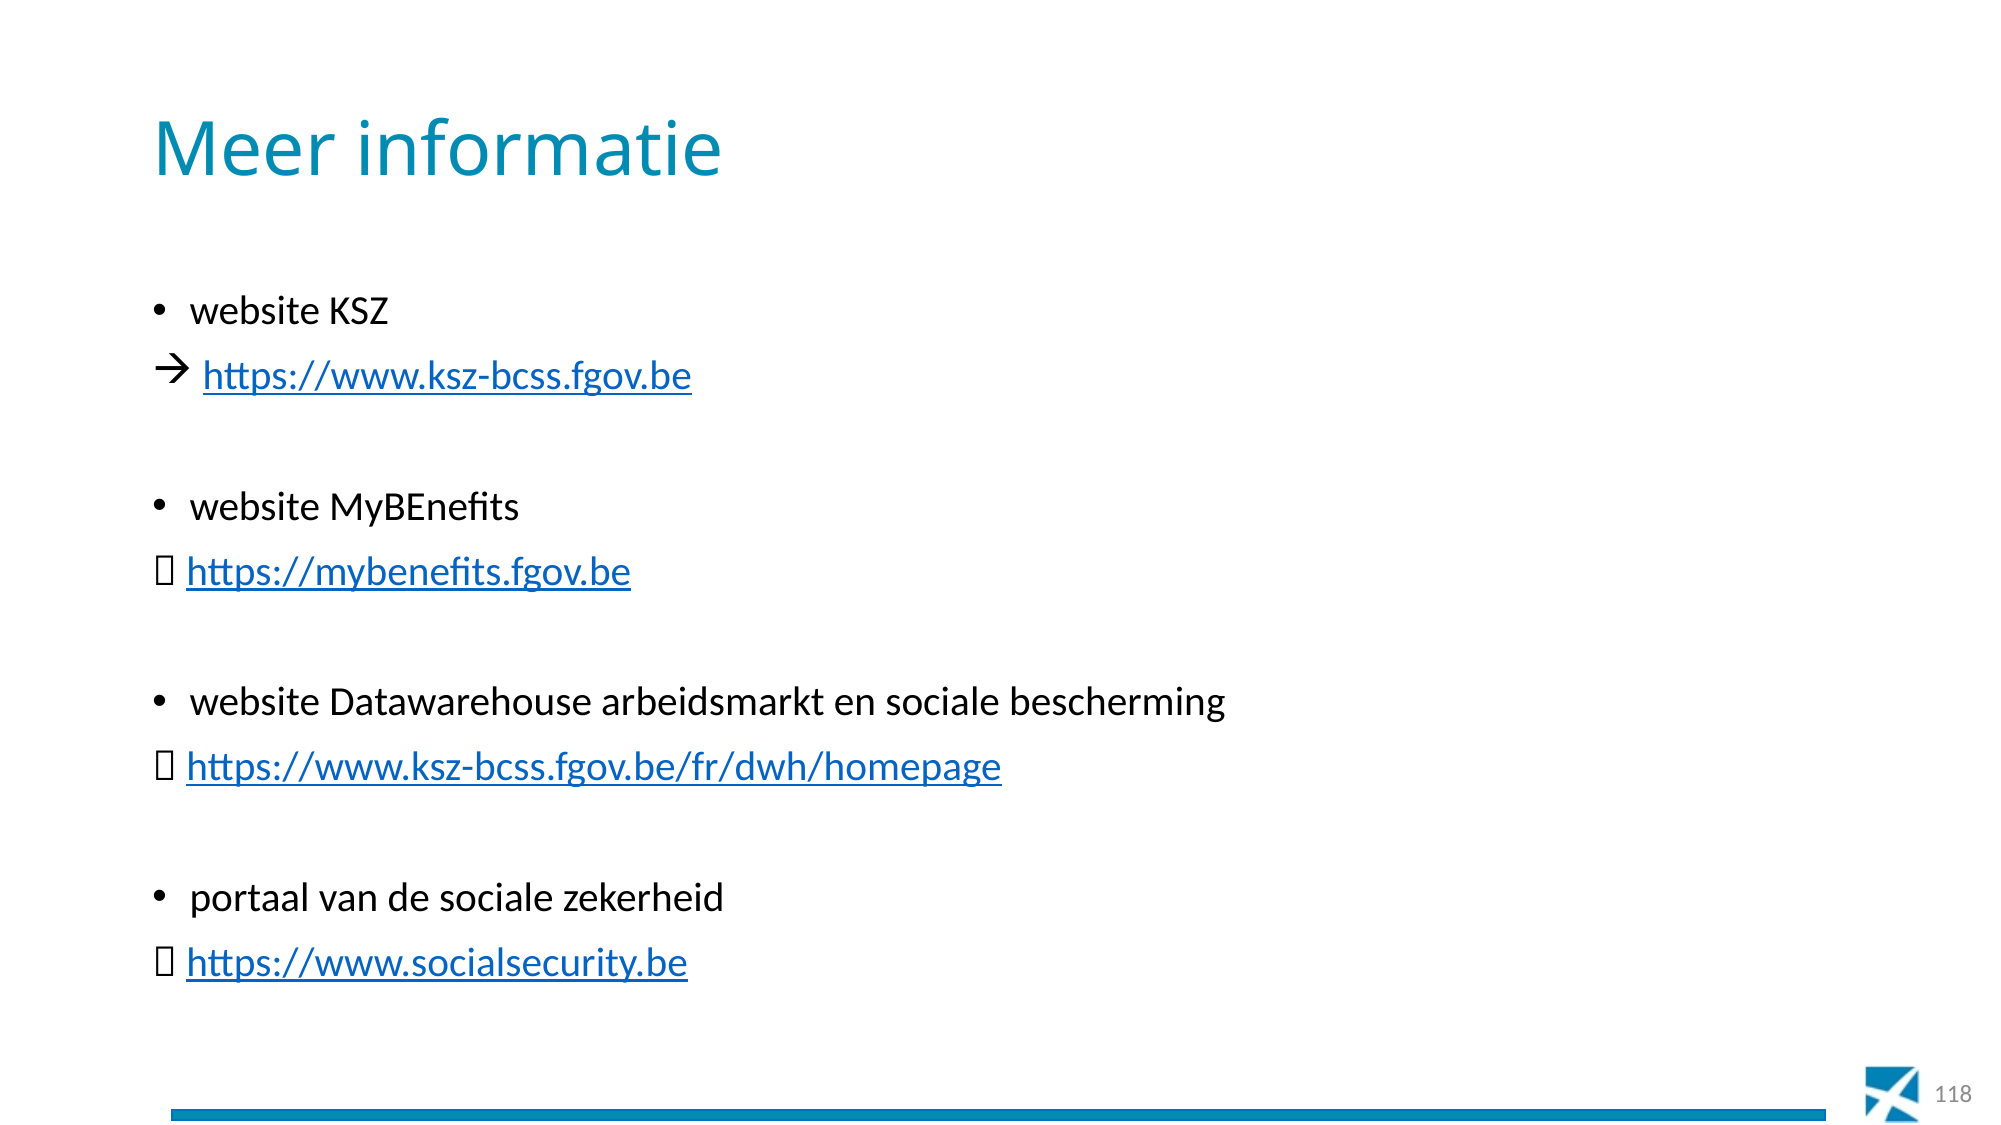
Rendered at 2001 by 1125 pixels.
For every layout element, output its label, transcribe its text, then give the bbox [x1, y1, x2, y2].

title Meer informatie [137, 42, 1863, 260]
picture [1863, 1064, 1924, 1123]
list website KSZ https://www.ksz-bcss.fgov.be website MyBEnefits  https://mybenefits.fgov.be website Datawarehouse arbeidsmarkt en sociale bescherming  https://www.ksz-bcss.fgov.be/fr/dwh/homepage portaal van de sociale zekerheid  https://www.socialsecurity.be [137, 281, 1863, 996]
